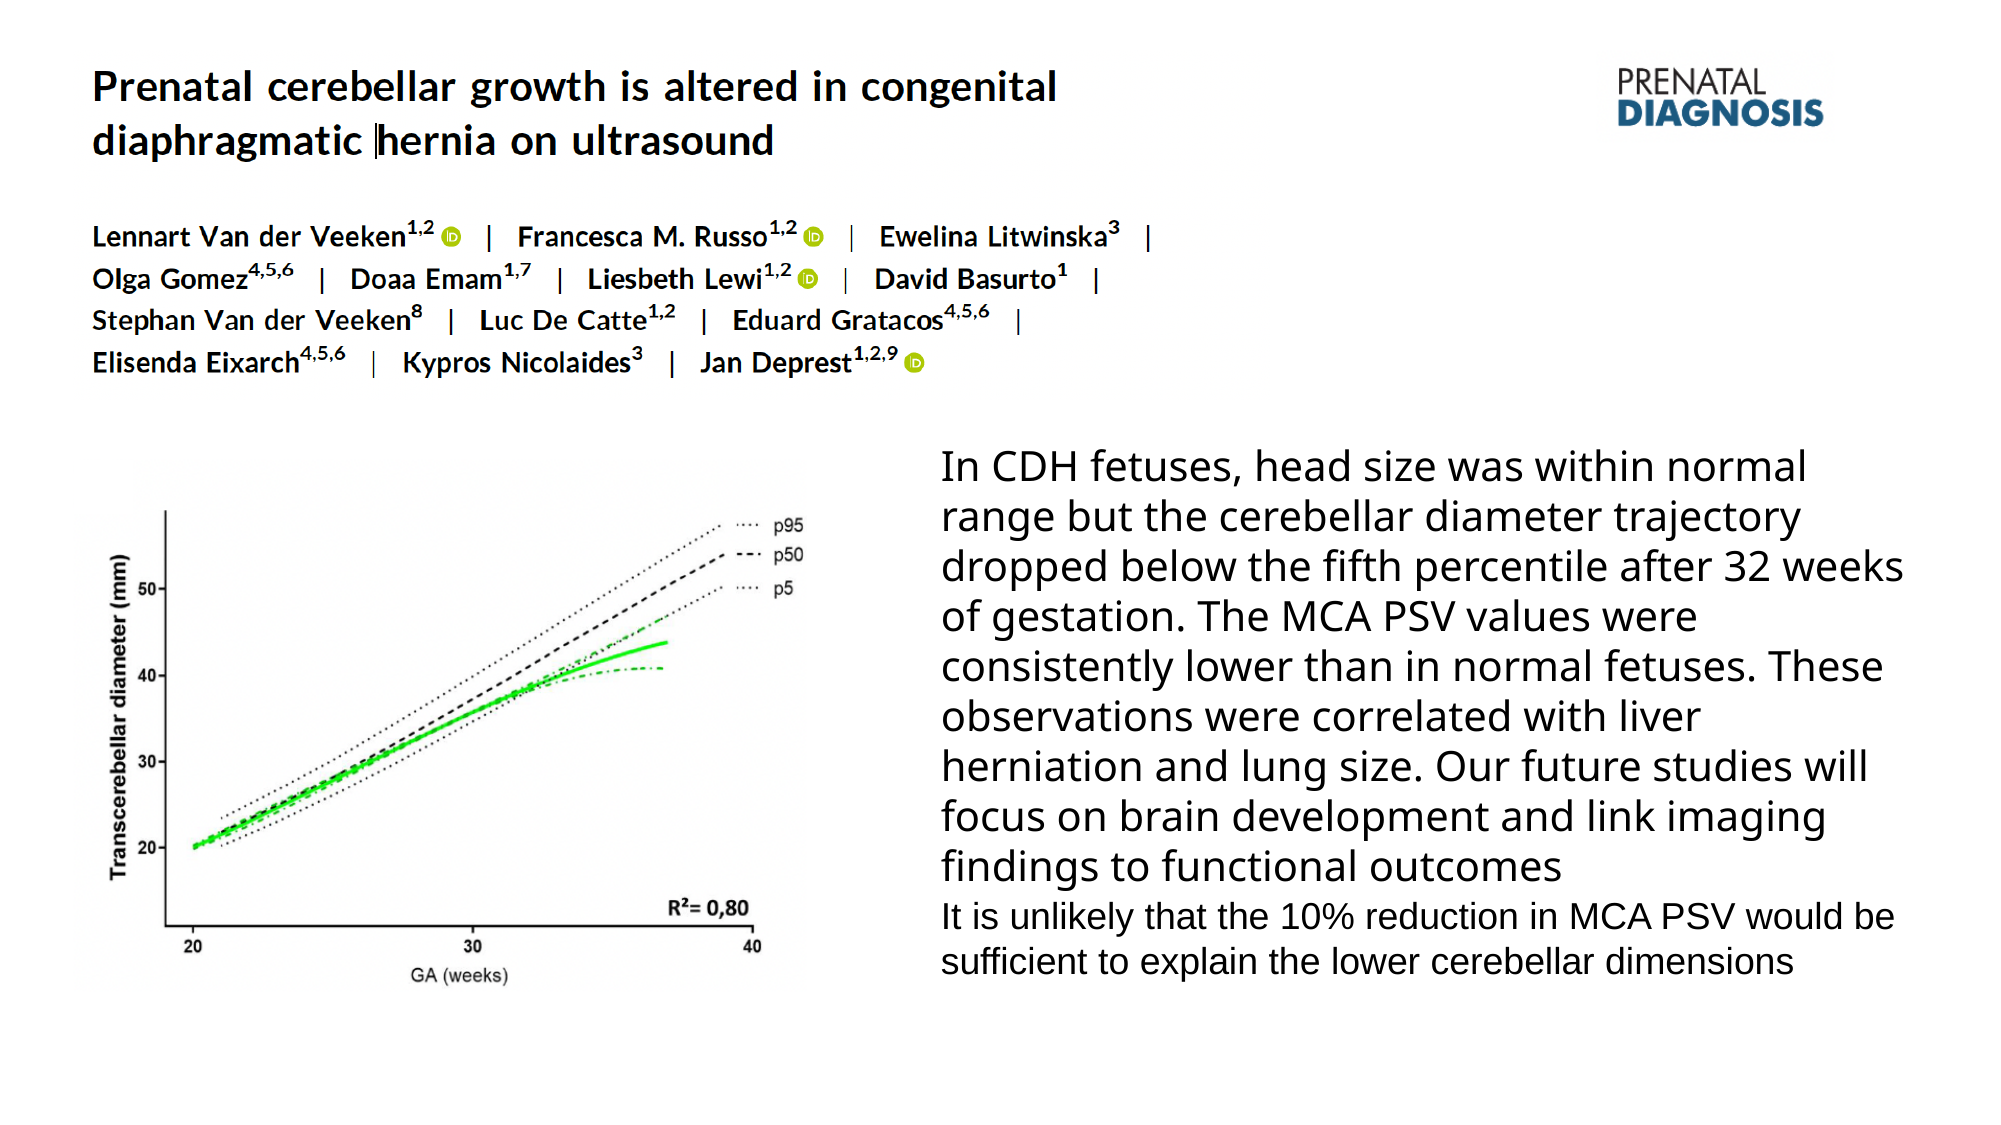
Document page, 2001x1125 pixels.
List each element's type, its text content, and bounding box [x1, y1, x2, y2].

text_box It is unlikely that the 10% reduction in MCA PSV would be sufficient to explain the lower cerebellar dimensions [926, 884, 1927, 990]
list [73, 50, 1270, 400]
text_box In CDH fetuses, head size was within normal range but the cerebellar diameter trajectory dropped below the fifth percentile after 32 weeks of gestation. The MCA PSV values were consistently lower than in normal fetuses. These observations were correlated with liver herniation and lung size. Our future studies will focus on brain development and link imaging findings to functional outcomes [926, 432, 1927, 884]
picture [1596, 50, 1835, 143]
picture [73, 459, 807, 992]
